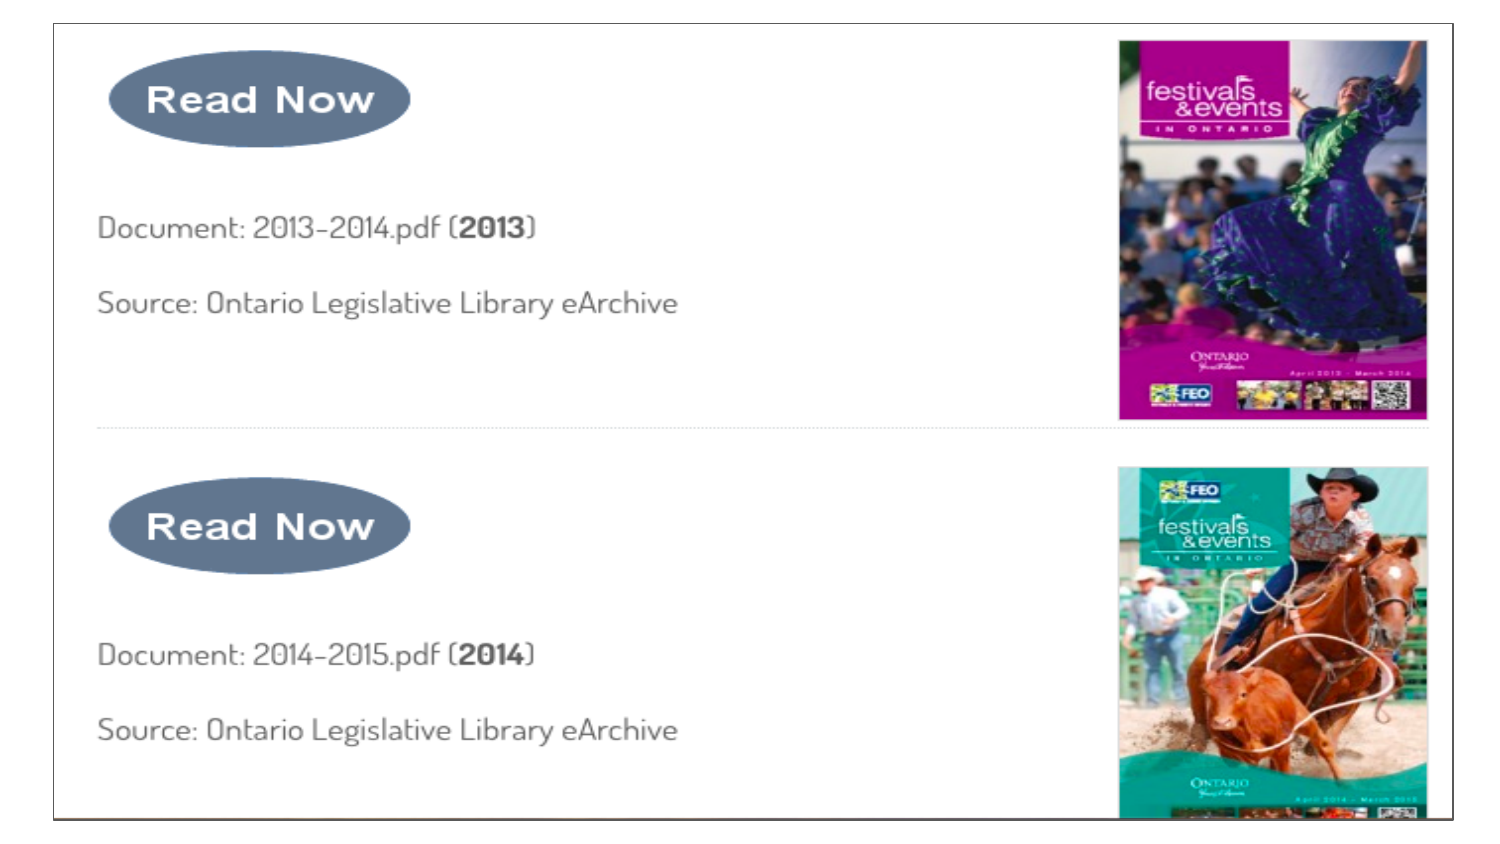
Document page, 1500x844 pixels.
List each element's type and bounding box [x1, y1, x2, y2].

picture [54, 23, 1453, 820]
